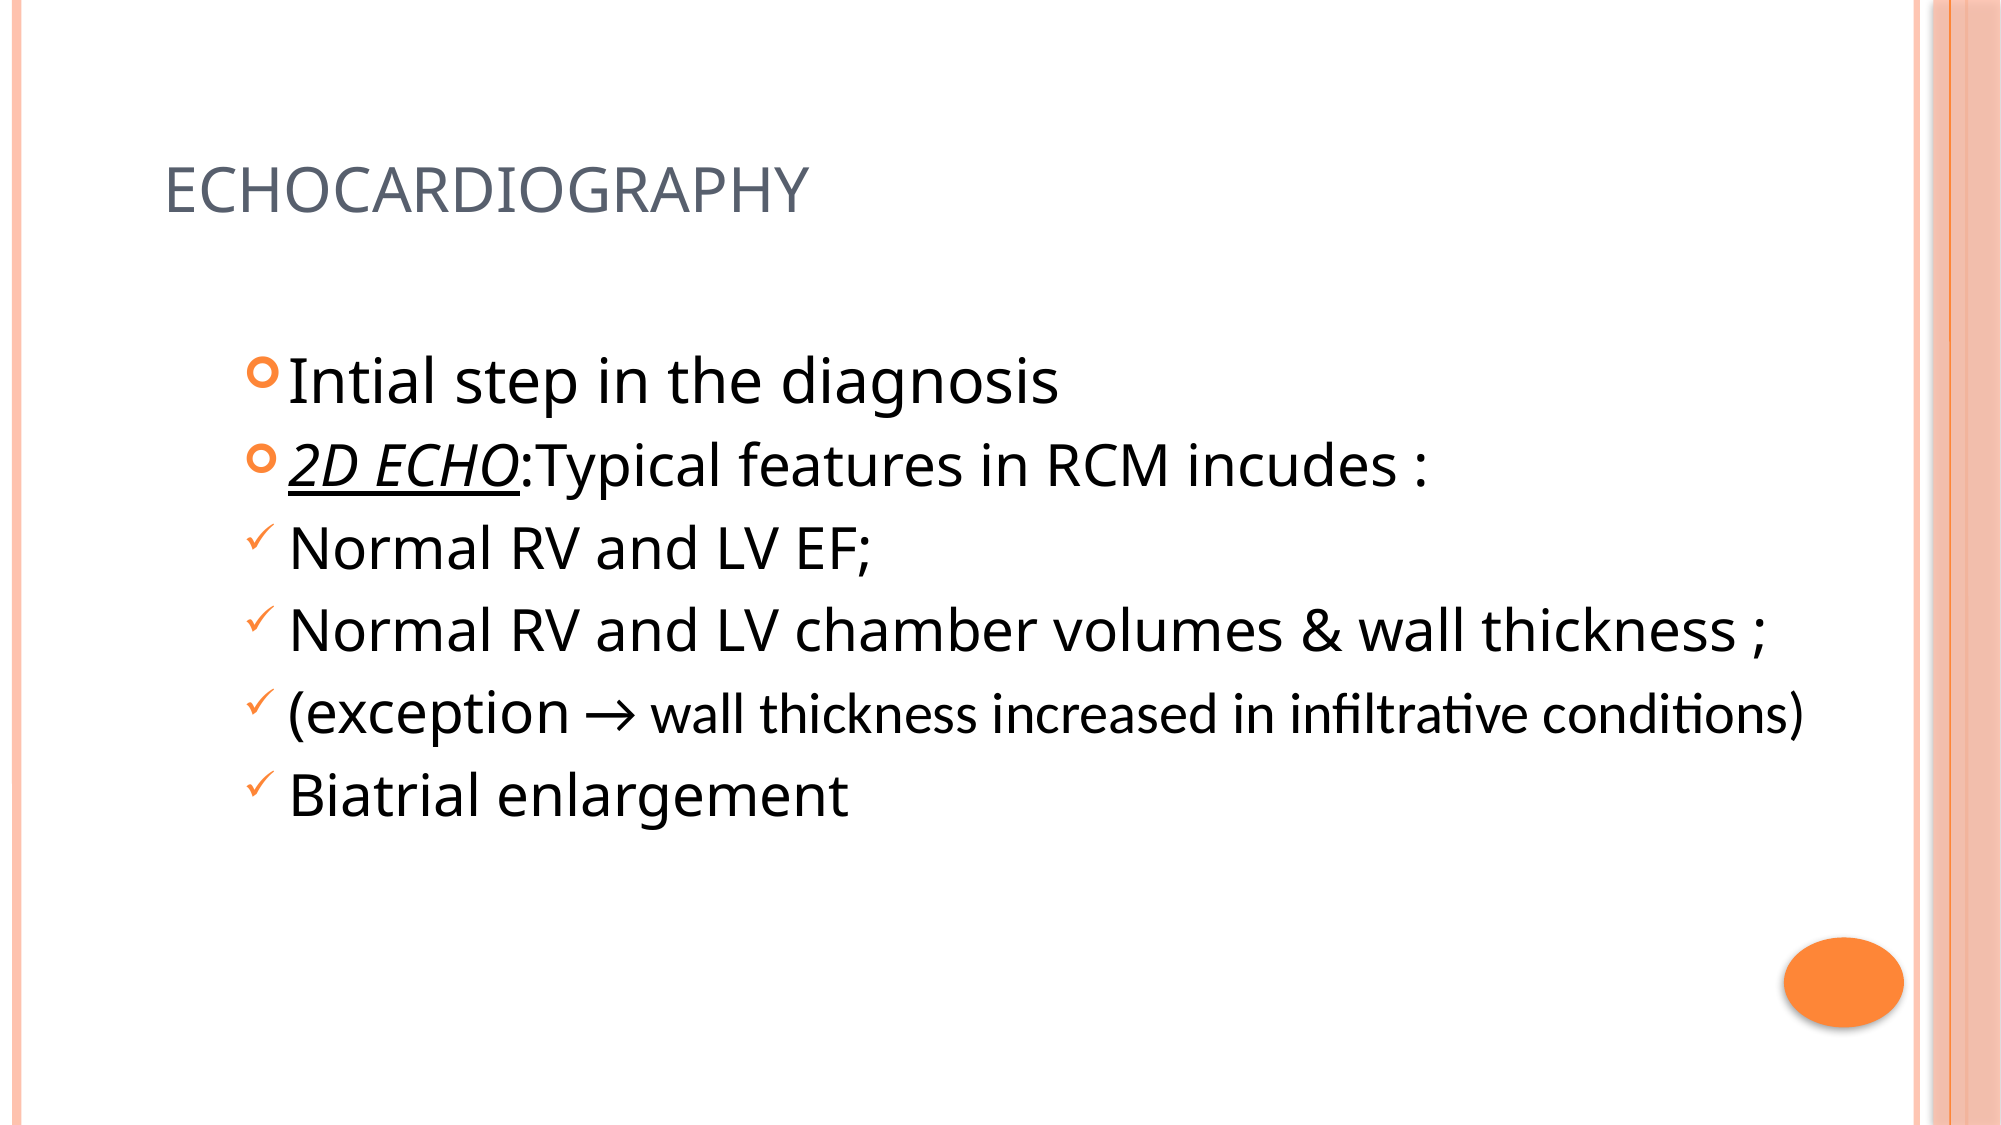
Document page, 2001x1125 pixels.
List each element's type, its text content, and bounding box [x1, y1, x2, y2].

list Intial step in the diagnosis 2D ECHO:Typical features in RCM incudes : Normal RV and LV EF; Normal RV and LV chamber volumes & wall thickness ; (exception → wall thickness increased in infiltrative conditions) Biatrial enlargement [228, 333, 1952, 993]
title echocardiography [99, 45, 1734, 233]
